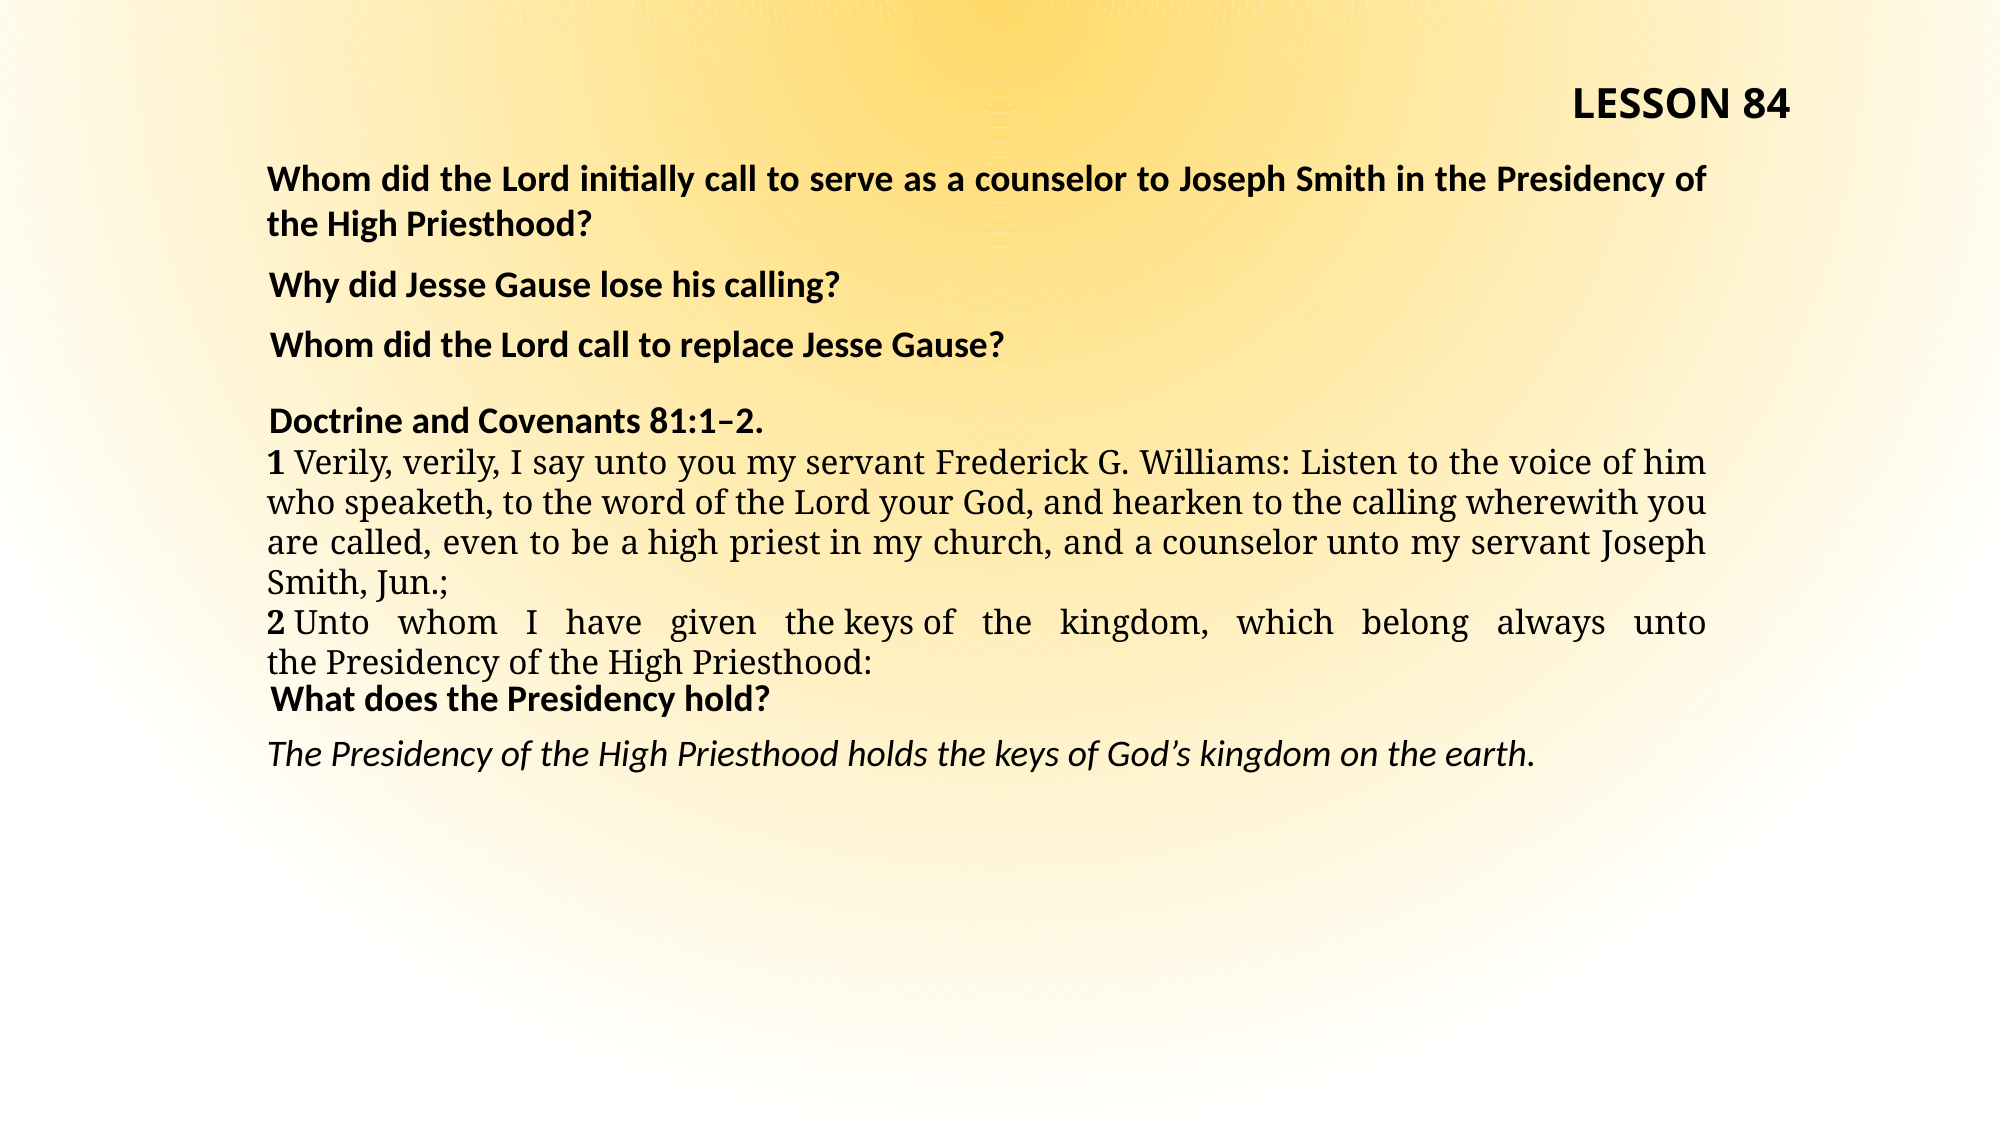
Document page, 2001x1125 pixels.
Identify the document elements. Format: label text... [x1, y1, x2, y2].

text_box Doctrine and Covenants 81:1–2. [254, 388, 780, 433]
text_box Whom did the Lord call to replace Jesse Gause? [255, 312, 1022, 373]
text_box 1 Verily, verily, I say unto you my servant Frederick G. Williams: Listen to the voice of him who speaketh, to the word of the Lord your God, and hearken to the calling wherewith you are called, even to be a high priest in my church, and a counselor unto my servant Joseph Smith, Jun.; 2 Unto whom I have given the keys of the kingdom, which belong always unto the Presidency of the High Priesthood: [252, 433, 1724, 689]
text_box The Presidency of the High Priesthood holds the keys of God’s kingdom on the earth. [252, 721, 1559, 782]
text_box Why did Jesse Gause lose his calling? [254, 252, 858, 312]
text_box Whom did the Lord initially call to serve as a counselor to Joseph Smith in the Presidency of the High Priesthood? [252, 146, 1724, 251]
text_box What does the Presidency hold? [255, 666, 787, 721]
text_box LESSON 84 [1556, 68, 1814, 147]
